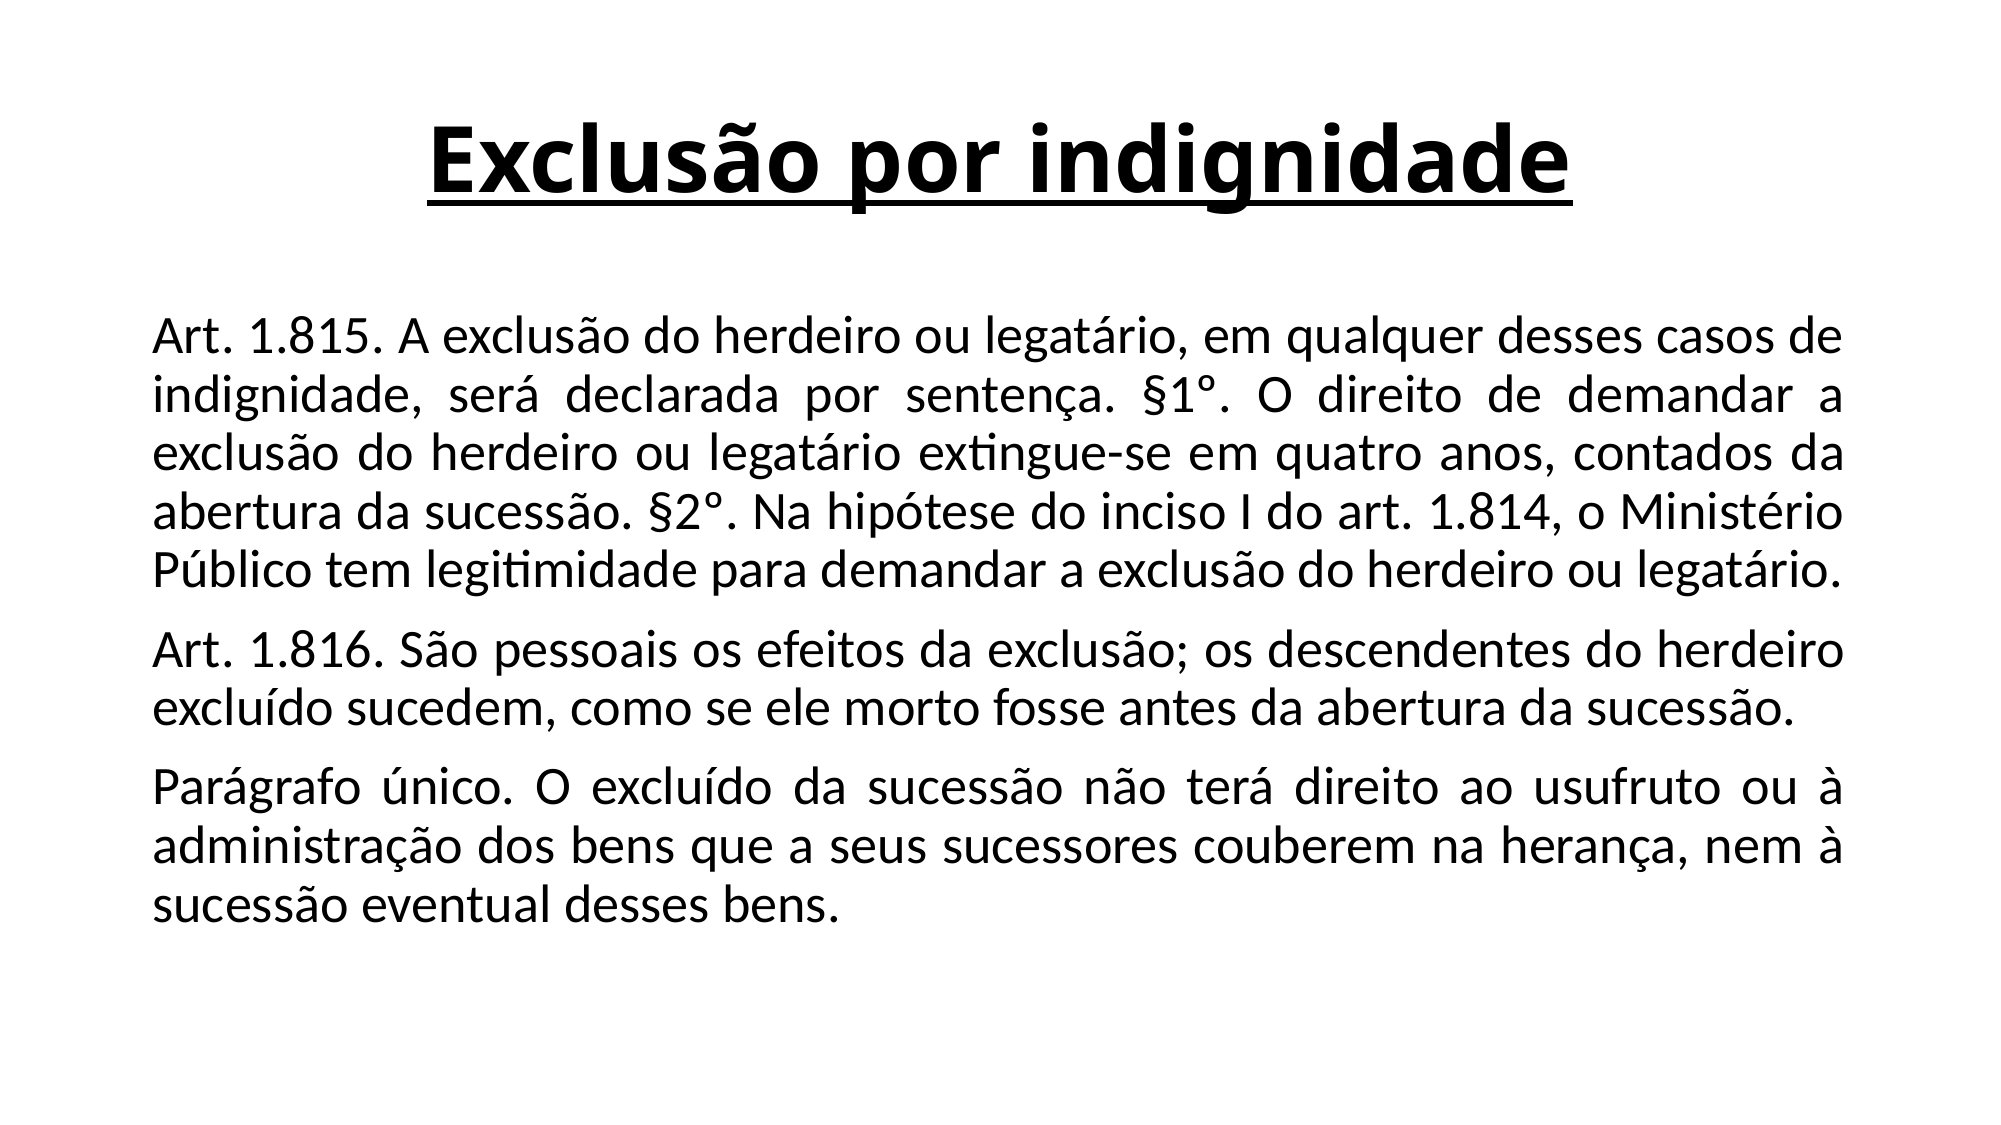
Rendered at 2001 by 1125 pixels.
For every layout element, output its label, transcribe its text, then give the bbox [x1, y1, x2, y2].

list Art. 1.815. A exclusão do herdeiro ou legatário, em qualquer desses casos de indignidade, será declarada por sentença. §1º. O direito de demandar a exclusão do herdeiro ou legatário extingue-se em quatro anos, contados da abertura da sucessão. §2º. Na hipótese do inciso I do art. 1.814, o Ministério Público tem legitimidade para demandar a exclusão do herdeiro ou legatário. Art. 1.816. São pessoais os efeitos da exclusão; os descendentes do herdeiro excluído sucedem, como se ele morto fosse antes da abertura da sucessão. Parágrafo único. O excluído da sucessão não terá direito ao usufruto ou à administração dos bens que a seus sucessores couberem na herança, nem à sucessão eventual desses bens. [137, 299, 1863, 1014]
title Exclusão por indignidade [137, 59, 1863, 278]
